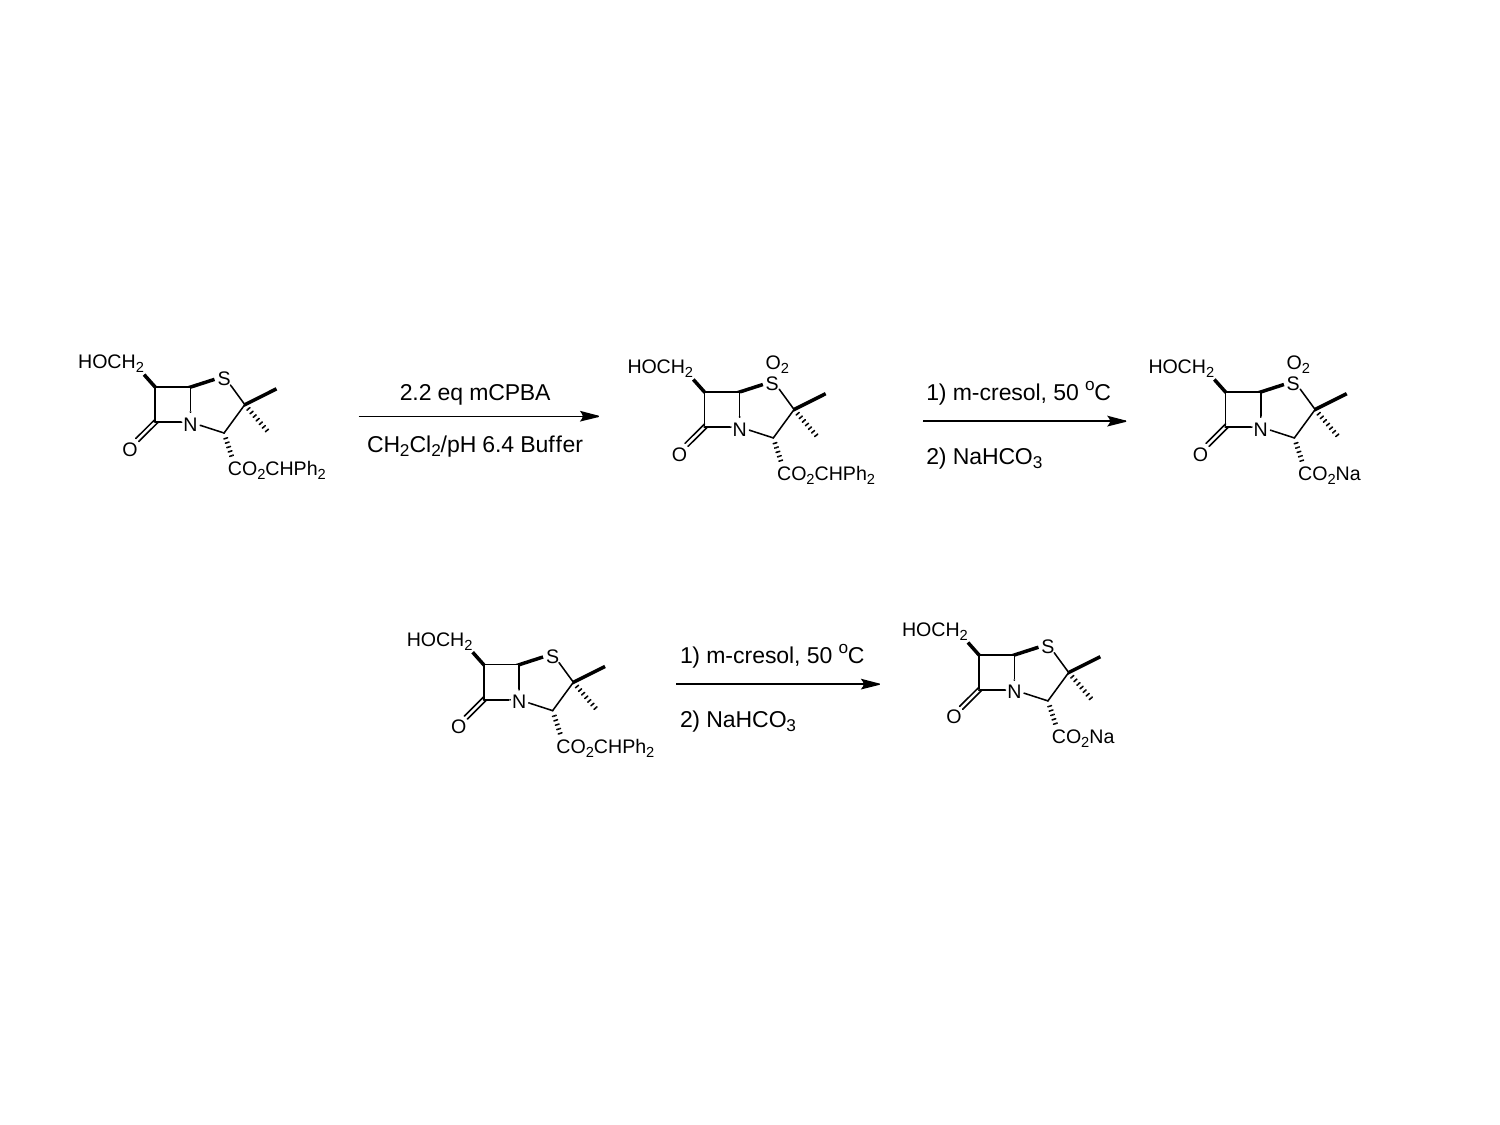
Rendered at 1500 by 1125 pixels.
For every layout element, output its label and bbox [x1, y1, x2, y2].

text_box [74, 349, 1368, 763]
